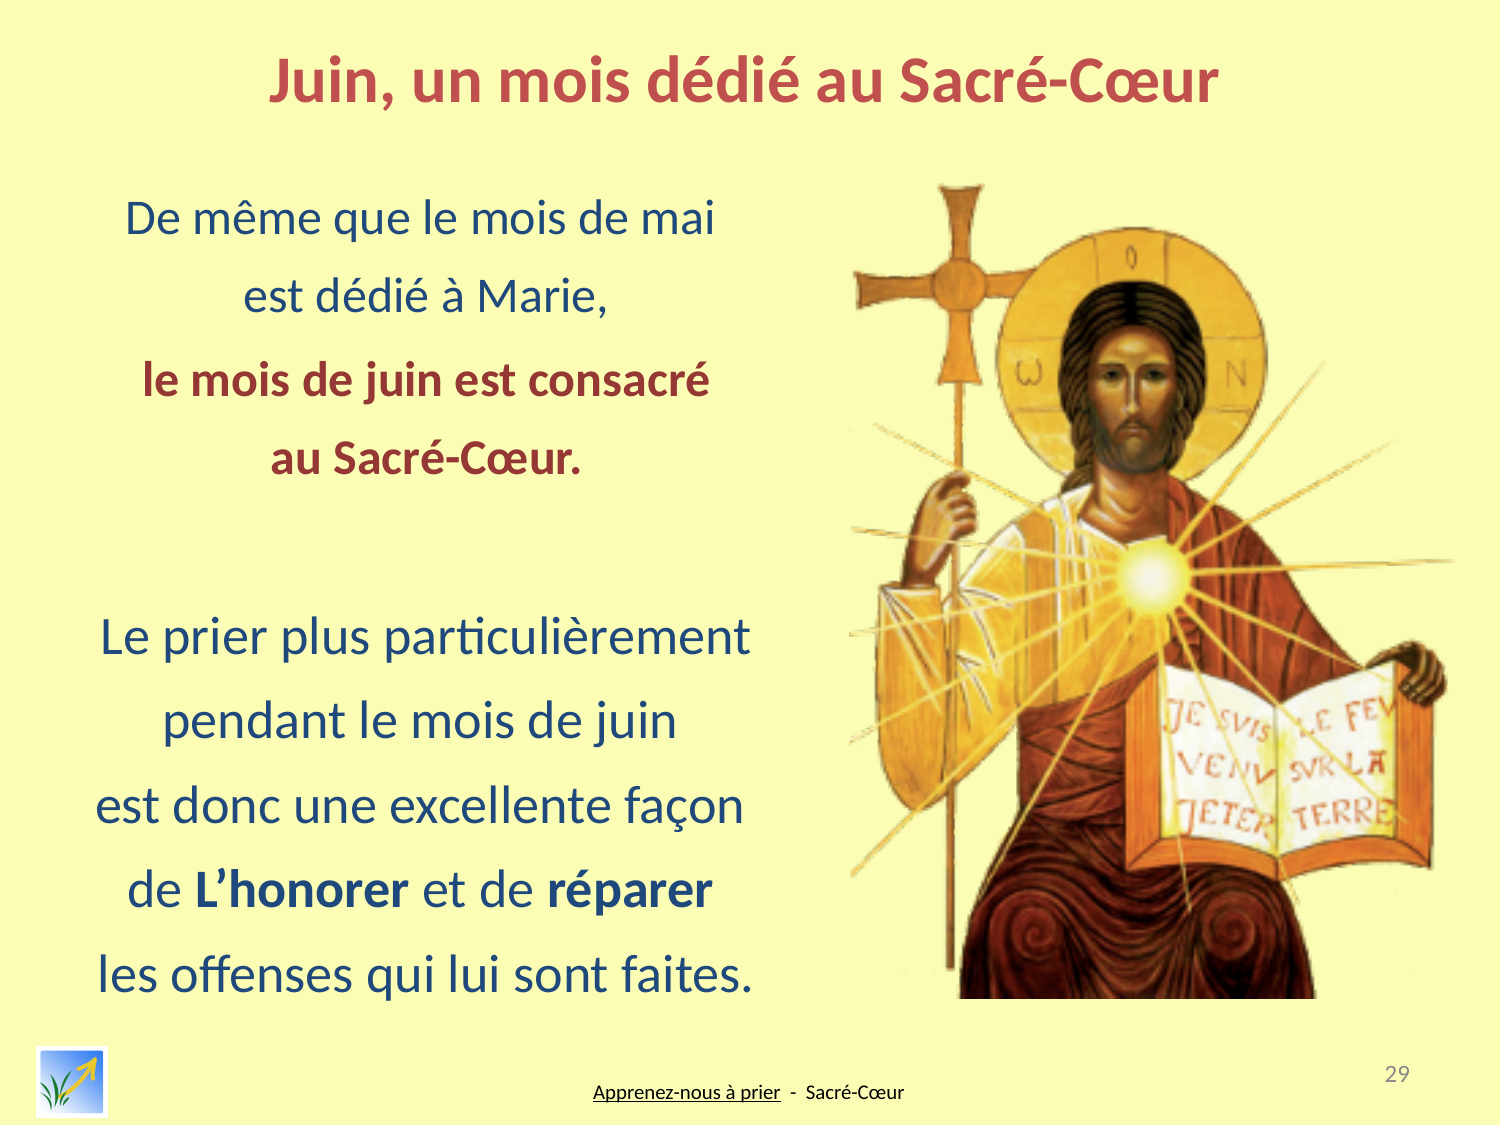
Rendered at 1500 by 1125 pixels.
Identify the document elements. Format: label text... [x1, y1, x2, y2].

text_box Juin, un mois dédié au Sacré-Cœur [130, 28, 1360, 124]
picture [36, 1046, 108, 1118]
text_box Le prier plus particulièrement pendant le mois de juin est donc une excellente façon de L’honorer et de réparer les offenses qui lui sont faites. [78, 573, 776, 1011]
text_box Apprenez-nous à prier - Sacré-Cœur [578, 1071, 920, 1111]
picture [849, 182, 1479, 999]
text_box De même que le mois de mai est dédié à Marie, le mois de juin est consacré au Sacré-Cœur. [78, 159, 776, 492]
slide_number 29 [1074, 1042, 1425, 1103]
